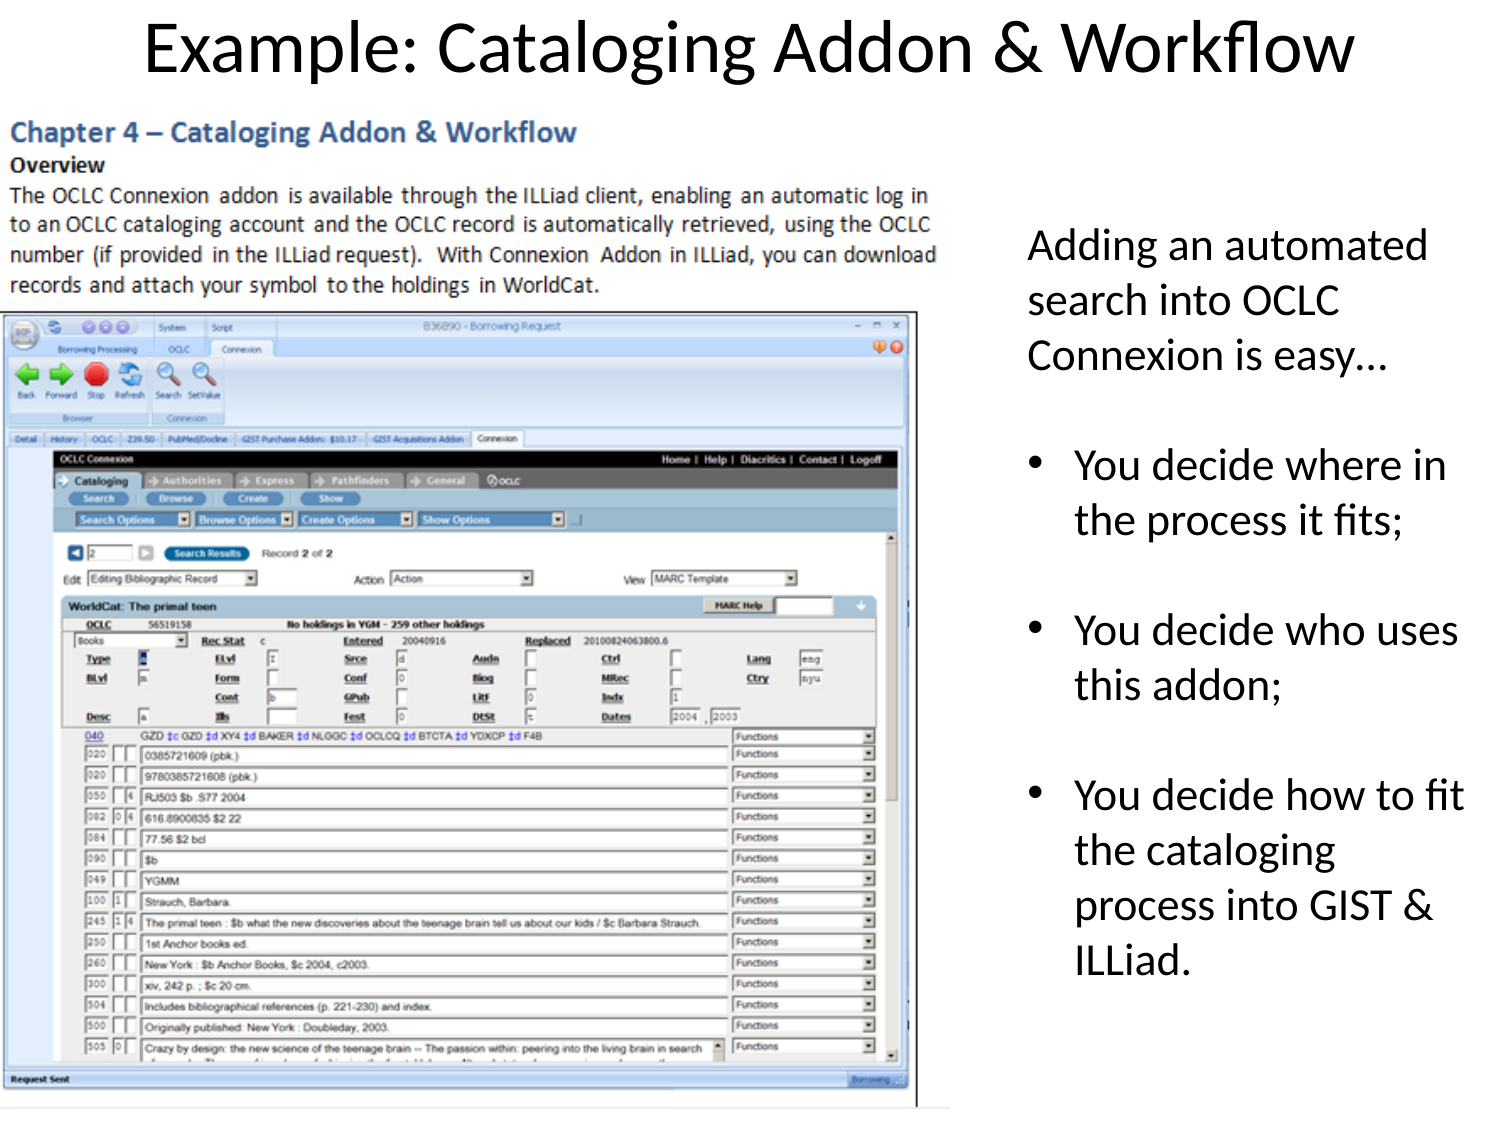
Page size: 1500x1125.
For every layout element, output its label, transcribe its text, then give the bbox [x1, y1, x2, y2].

text_box Adding an automated search into OCLC Connexion is easy… You decide where in the process it fits; You decide who uses this addon; You decide how to fit the cataloging process into GIST & ILLiad. [1012, 207, 1500, 992]
picture [0, 97, 951, 1109]
title Example: Cataloging Addon & Workflow [75, 0, 1425, 86]
